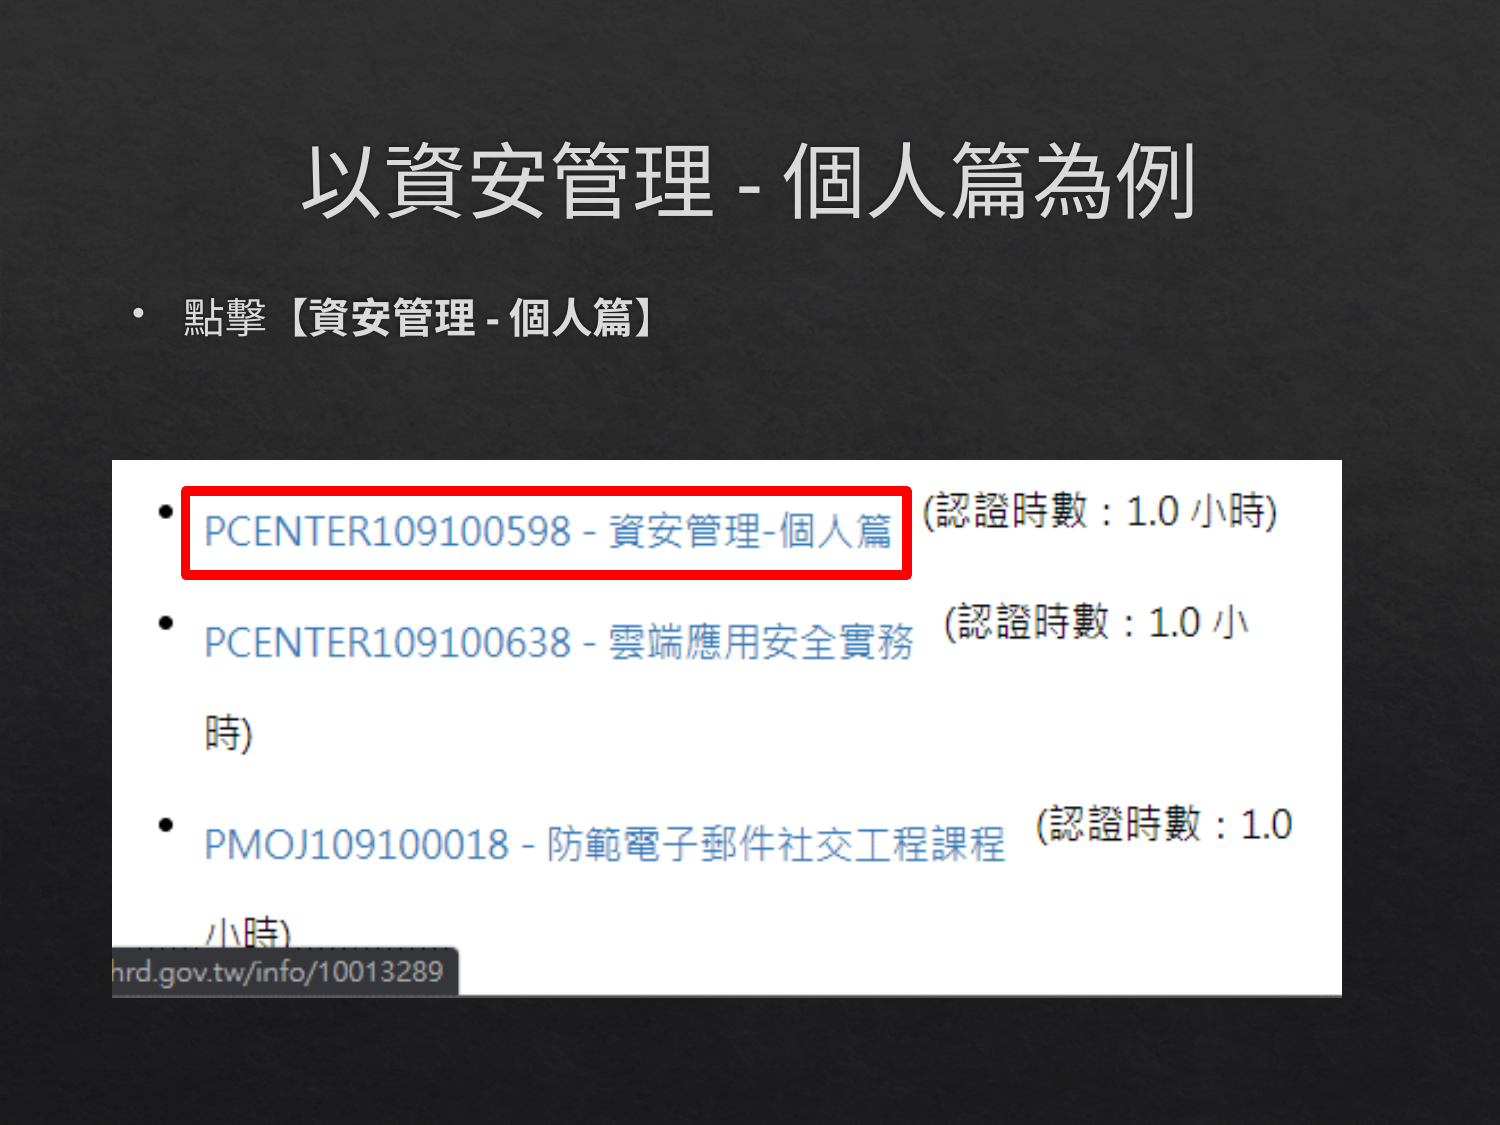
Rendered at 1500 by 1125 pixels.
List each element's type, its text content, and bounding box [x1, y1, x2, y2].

title 以資安管理-個人篇為例 [112, 99, 1387, 260]
list 點擊【資安管理-個人篇】 [112, 284, 1428, 950]
picture [112, 459, 1342, 998]
